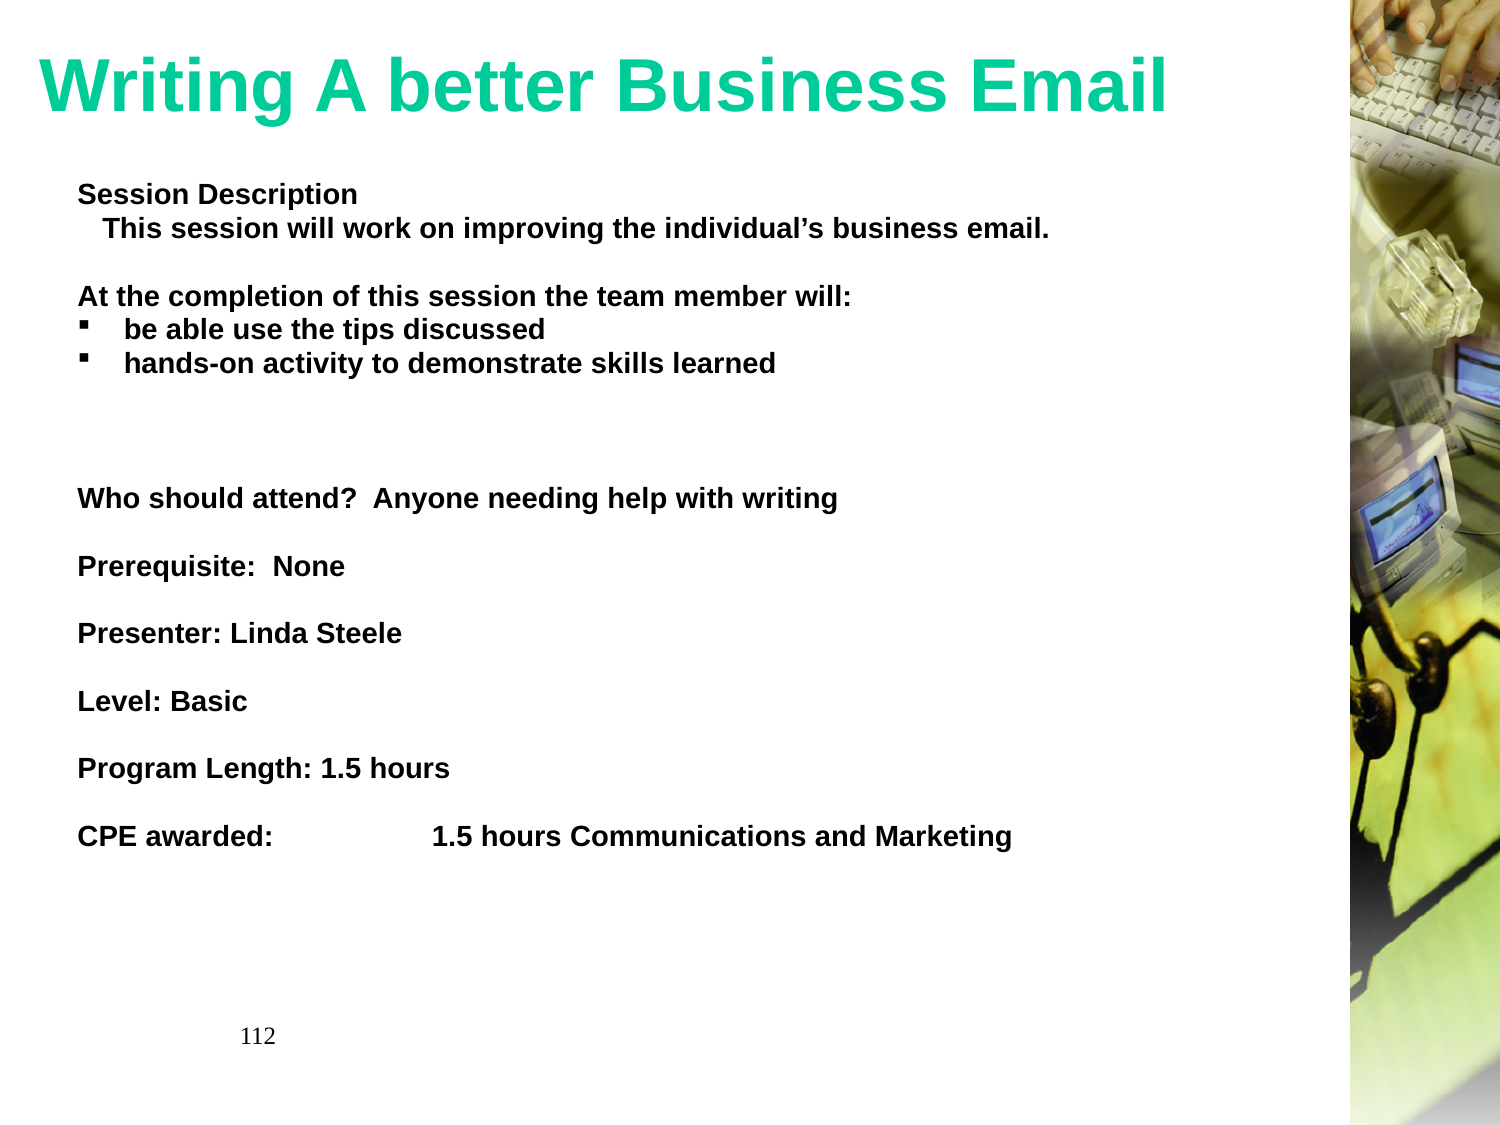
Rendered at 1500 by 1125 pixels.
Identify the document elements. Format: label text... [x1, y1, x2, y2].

slide_number 112 [225, 1026, 538, 1088]
title Writing A better Business Email [24, 0, 1338, 163]
picture [1350, 0, 1500, 1125]
list Session Description This session will work on improving the individual’s business email. At the completion of this session the team member will: be able use the tips discussed hands-on activity to demonstrate skills learned Who should attend? Anyone needing help with writing Prerequisite: None Presenter: Linda Steele Level: Basic Program Length: 1.5 hours CPE awarded: 1.5 hours Communications and Marketing [62, 174, 1276, 1026]
